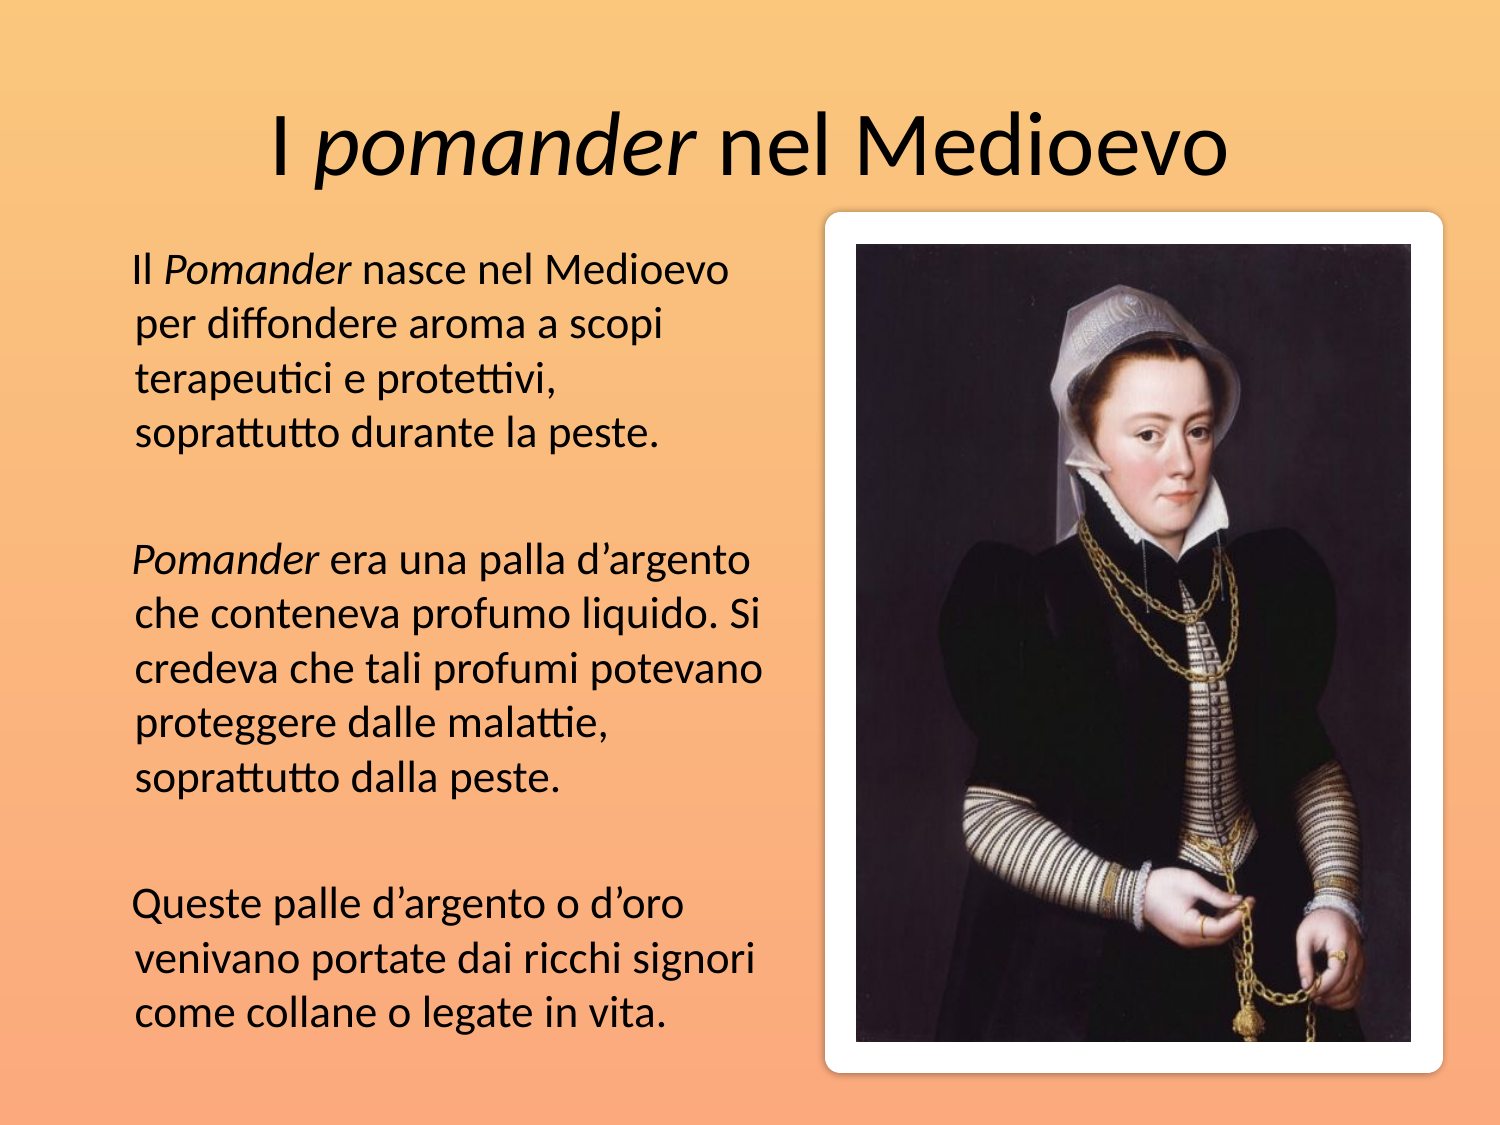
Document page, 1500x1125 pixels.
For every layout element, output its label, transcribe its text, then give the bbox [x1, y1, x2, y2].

title I pomander nel Medioevo [75, 45, 1425, 233]
list Il Pomander nasce nel Medioevo per diffondere aroma a scopi terapeutici e protettivi, soprattutto durante la peste. Pomander era una palla d’argento che conteneva profumo liquido. Si credeva che tali profumi potevano proteggere dalle malattie, soprattutto dalla peste. Queste palle d’argento o d’oro venivano portate dai ricchi signori come collane o legate in vita. [64, 231, 786, 1053]
picture [856, 243, 1412, 1043]
